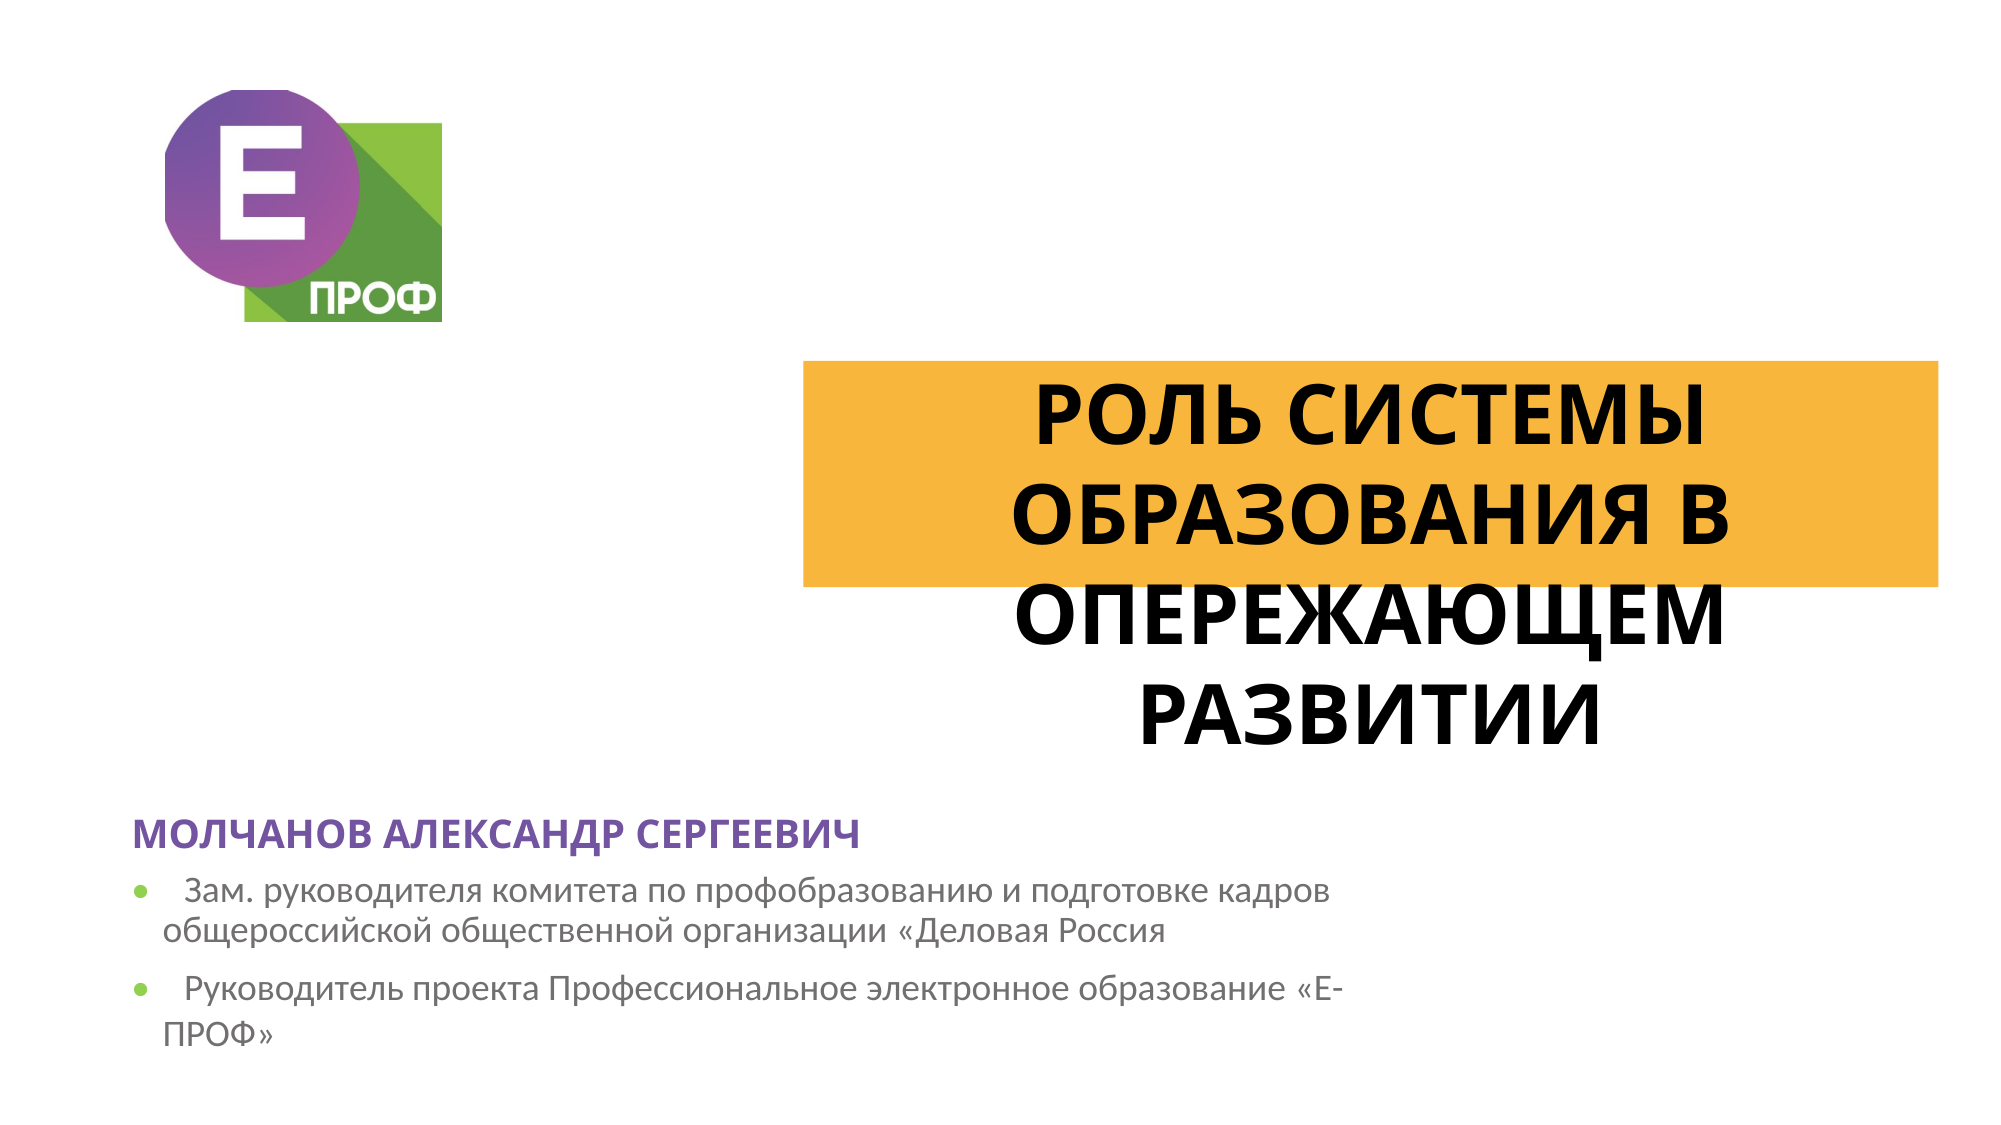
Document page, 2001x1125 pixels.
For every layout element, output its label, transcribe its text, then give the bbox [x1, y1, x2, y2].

text_box Роль системы образования в опережающем развитии [803, 360, 1939, 588]
text_box МОЛЧАНОВ АЛЕКСАНДР СЕРГЕЕВИЧ • Зам. руководителя комитета по профобразованию и подготовке кадров общероссийской общественной организации «Деловая Россия • Руководитель проекта Профессиональное электронное образование «Е-ПРОФ» [131, 808, 1446, 1020]
picture [164, 90, 443, 322]
